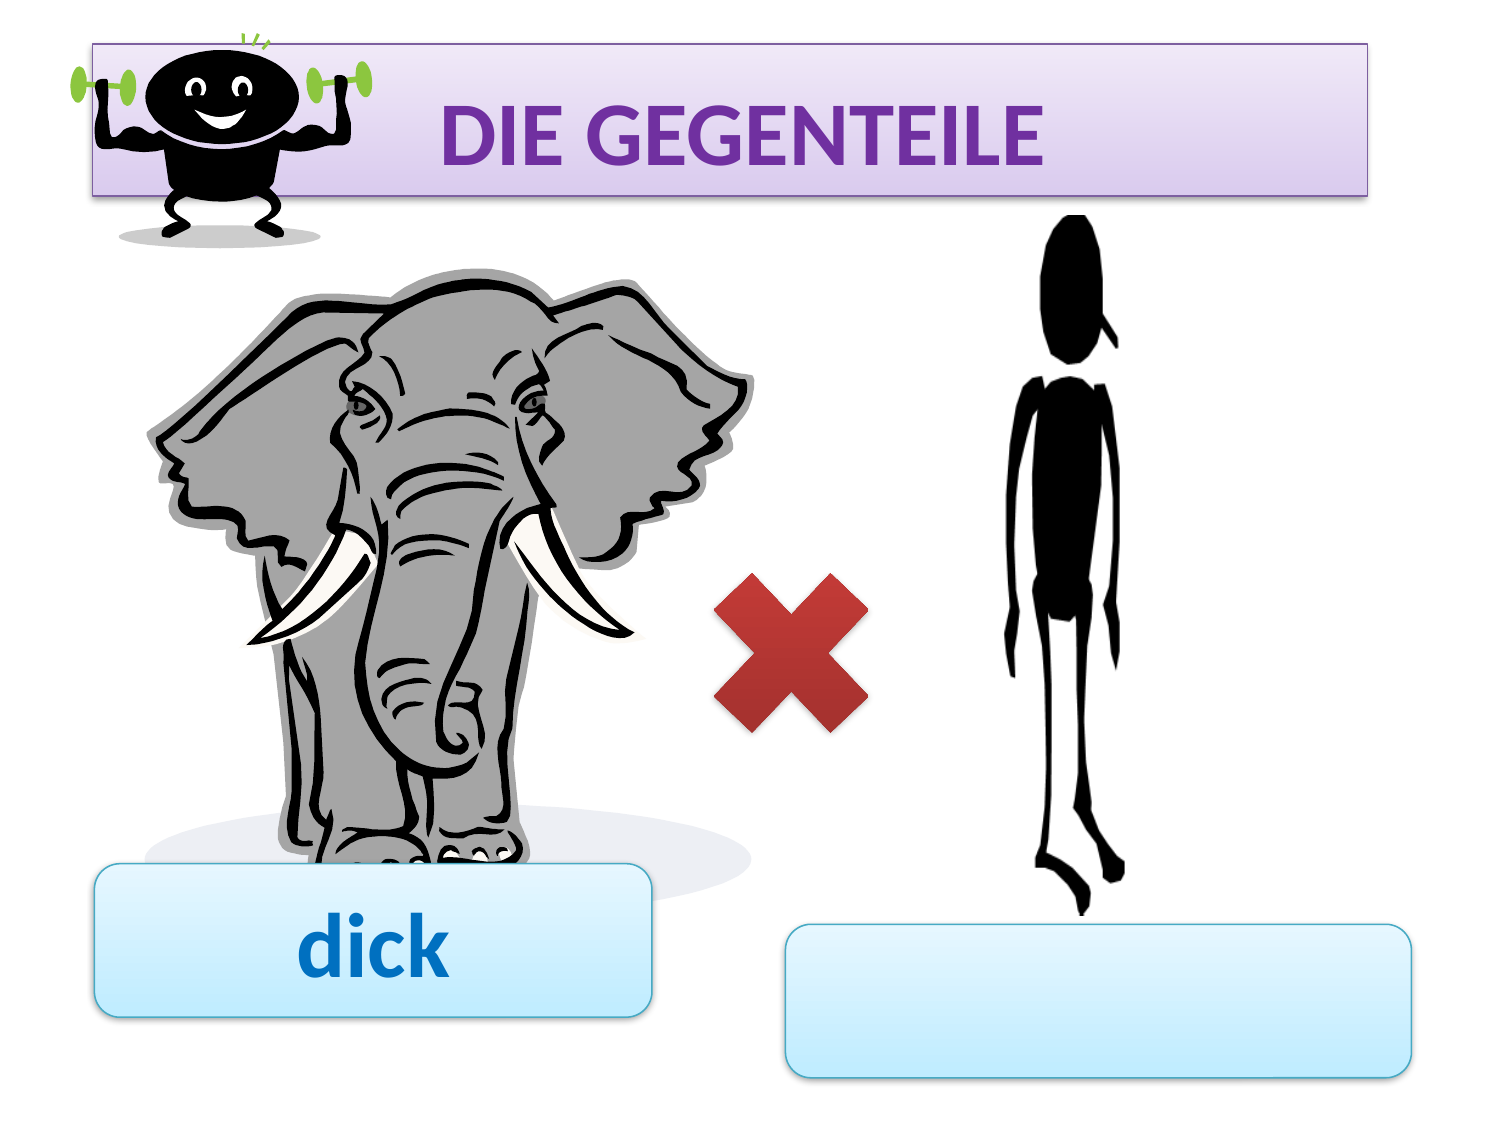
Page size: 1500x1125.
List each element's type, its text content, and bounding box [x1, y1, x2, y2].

picture [974, 214, 1195, 916]
text_box DIE GEGENTEILE [376, 43, 1368, 197]
text_box [762, 573, 869, 733]
picture [144, 267, 757, 916]
text_box dick [93, 862, 653, 1018]
picture [70, 32, 373, 249]
text_box [784, 923, 1413, 1079]
